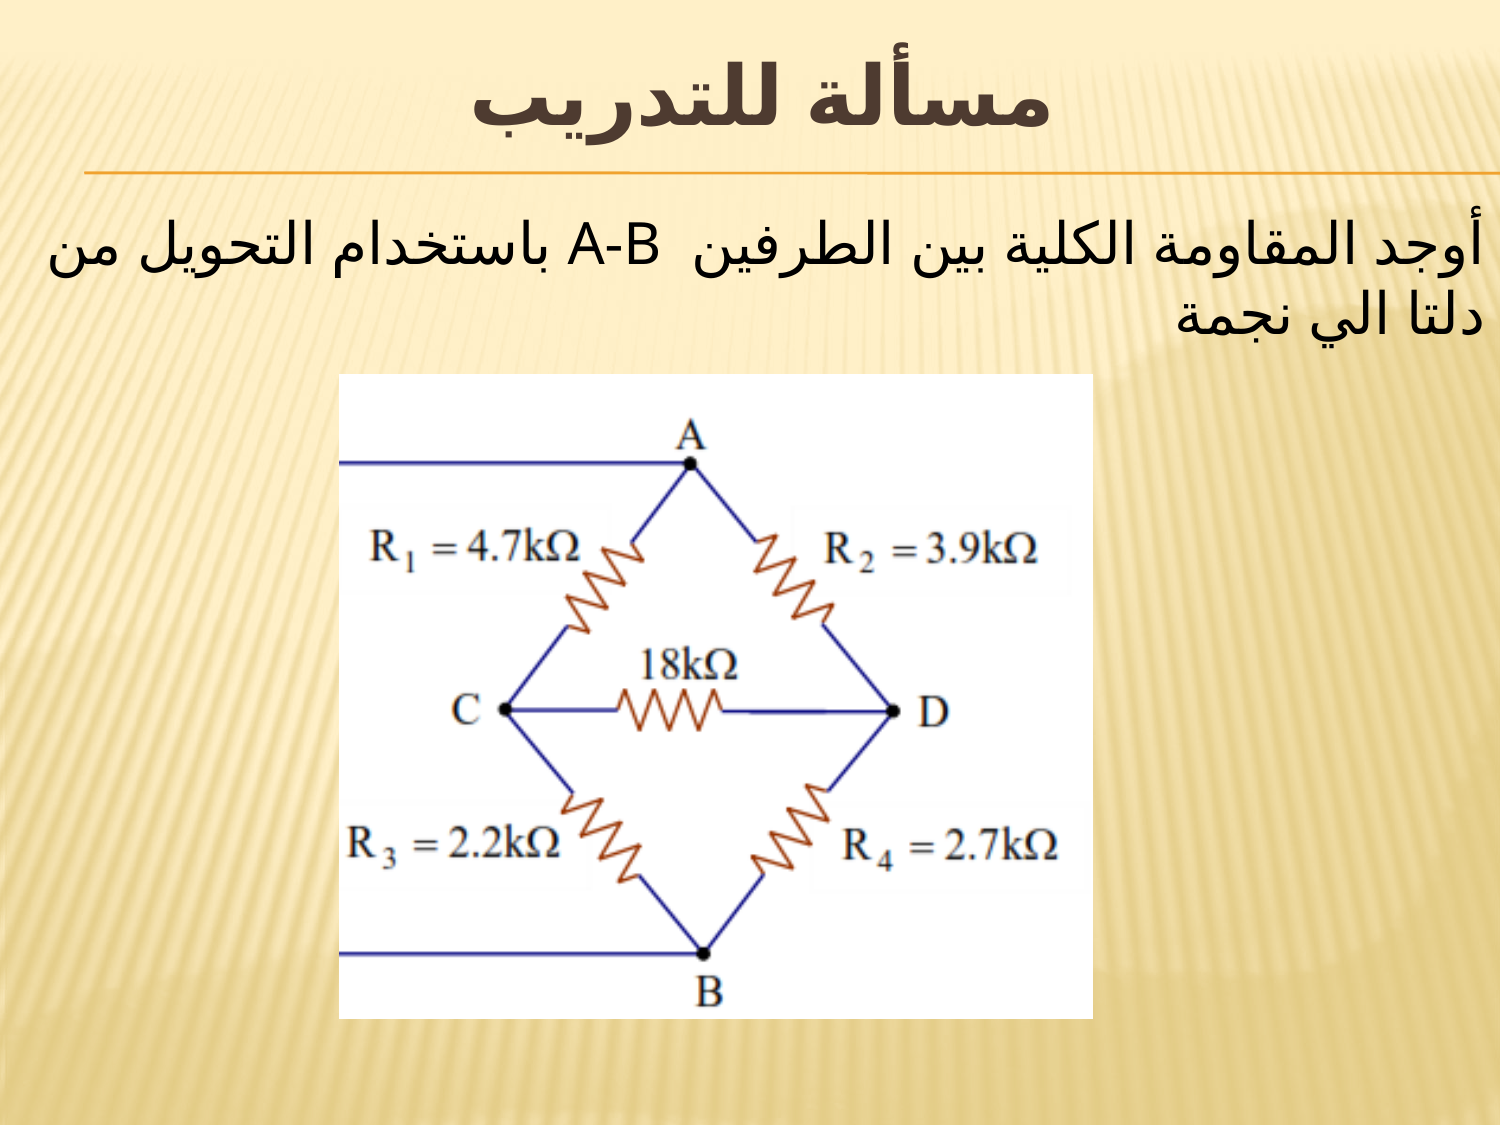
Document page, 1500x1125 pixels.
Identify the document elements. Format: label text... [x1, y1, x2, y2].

text_box أوجد المقاومة الكلية بين الطرفين A-B باستخدام التحويل من دلتا الي نجمة [0, 199, 1500, 354]
title مسألة للتدريب [50, 23, 1475, 161]
picture [339, 374, 1093, 1019]
